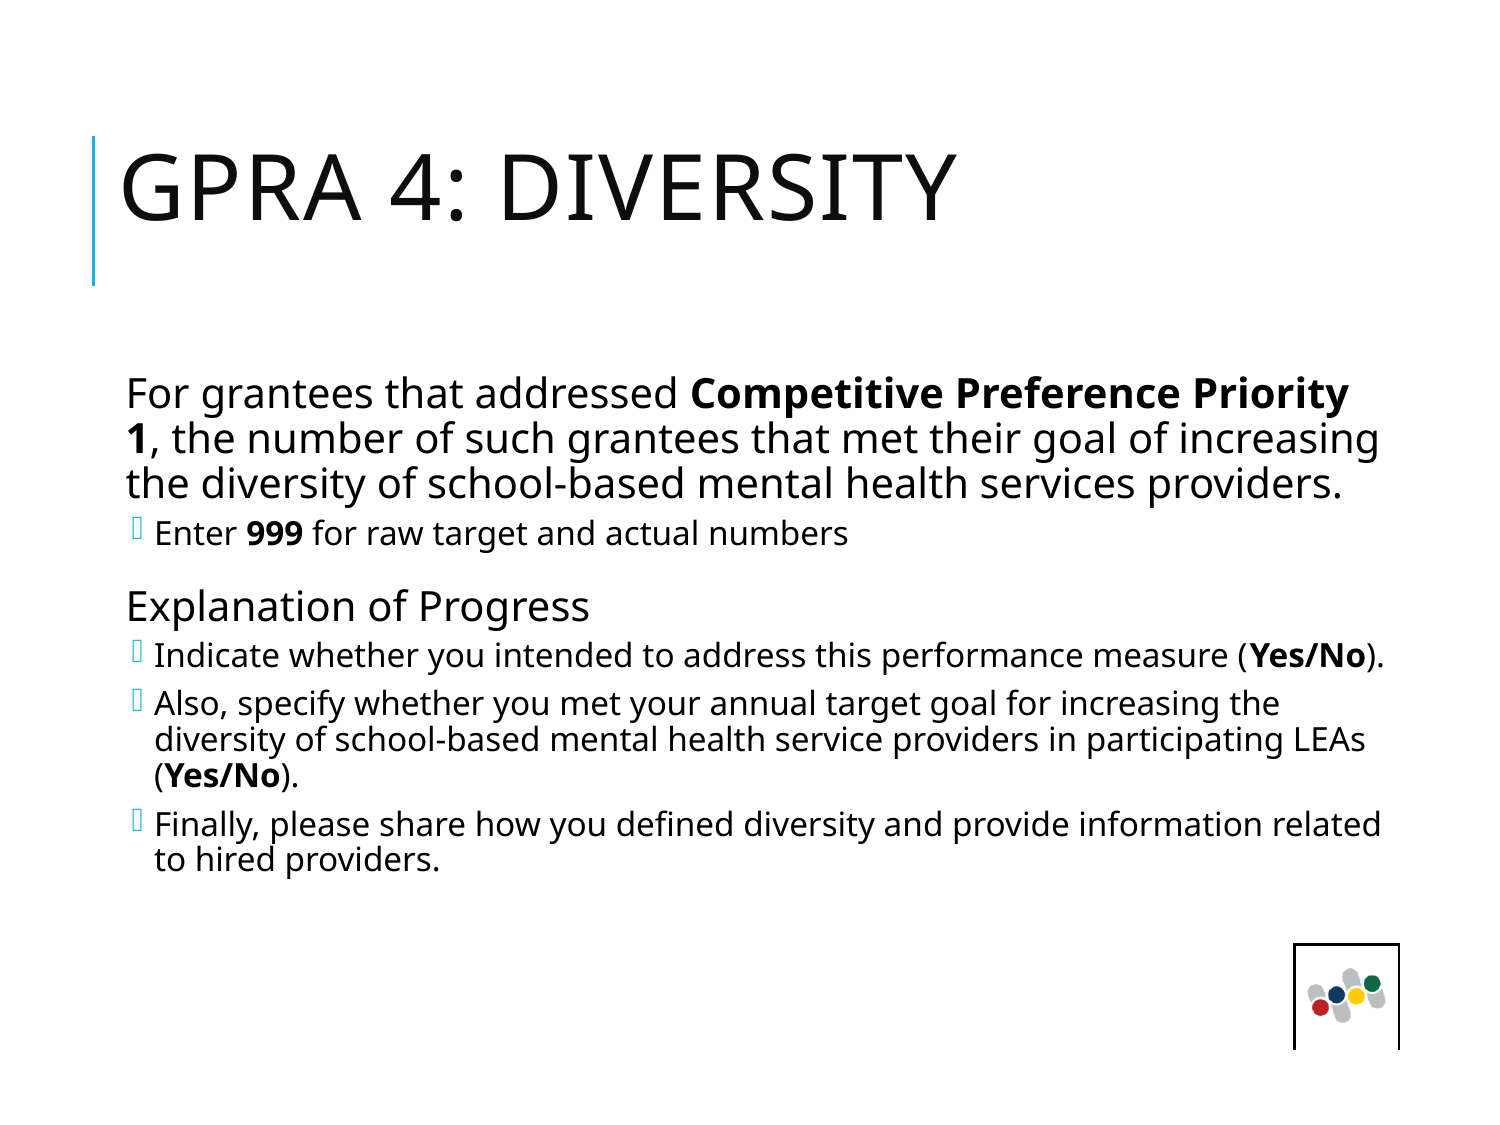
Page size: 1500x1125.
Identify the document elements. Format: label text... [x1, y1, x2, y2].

title GPRA 4: Diversity [103, 112, 1397, 276]
list For grantees that addressed Competitive Preference Priority 1, the number of such grantees that met their goal of increasing the diversity of school-based mental health services providers. Enter 999 for raw target and actual numbers Explanation of Progress Indicate whether you intended to address this performance measure (Yes/No). Also, specify whether you met your annual target goal for increasing the diversity of school-based mental health service providers in participating LEAs (Yes/No). Finally, please share how you defined diversity and provide information related to hired providers. [103, 365, 1397, 901]
picture [1293, 943, 1401, 1051]
